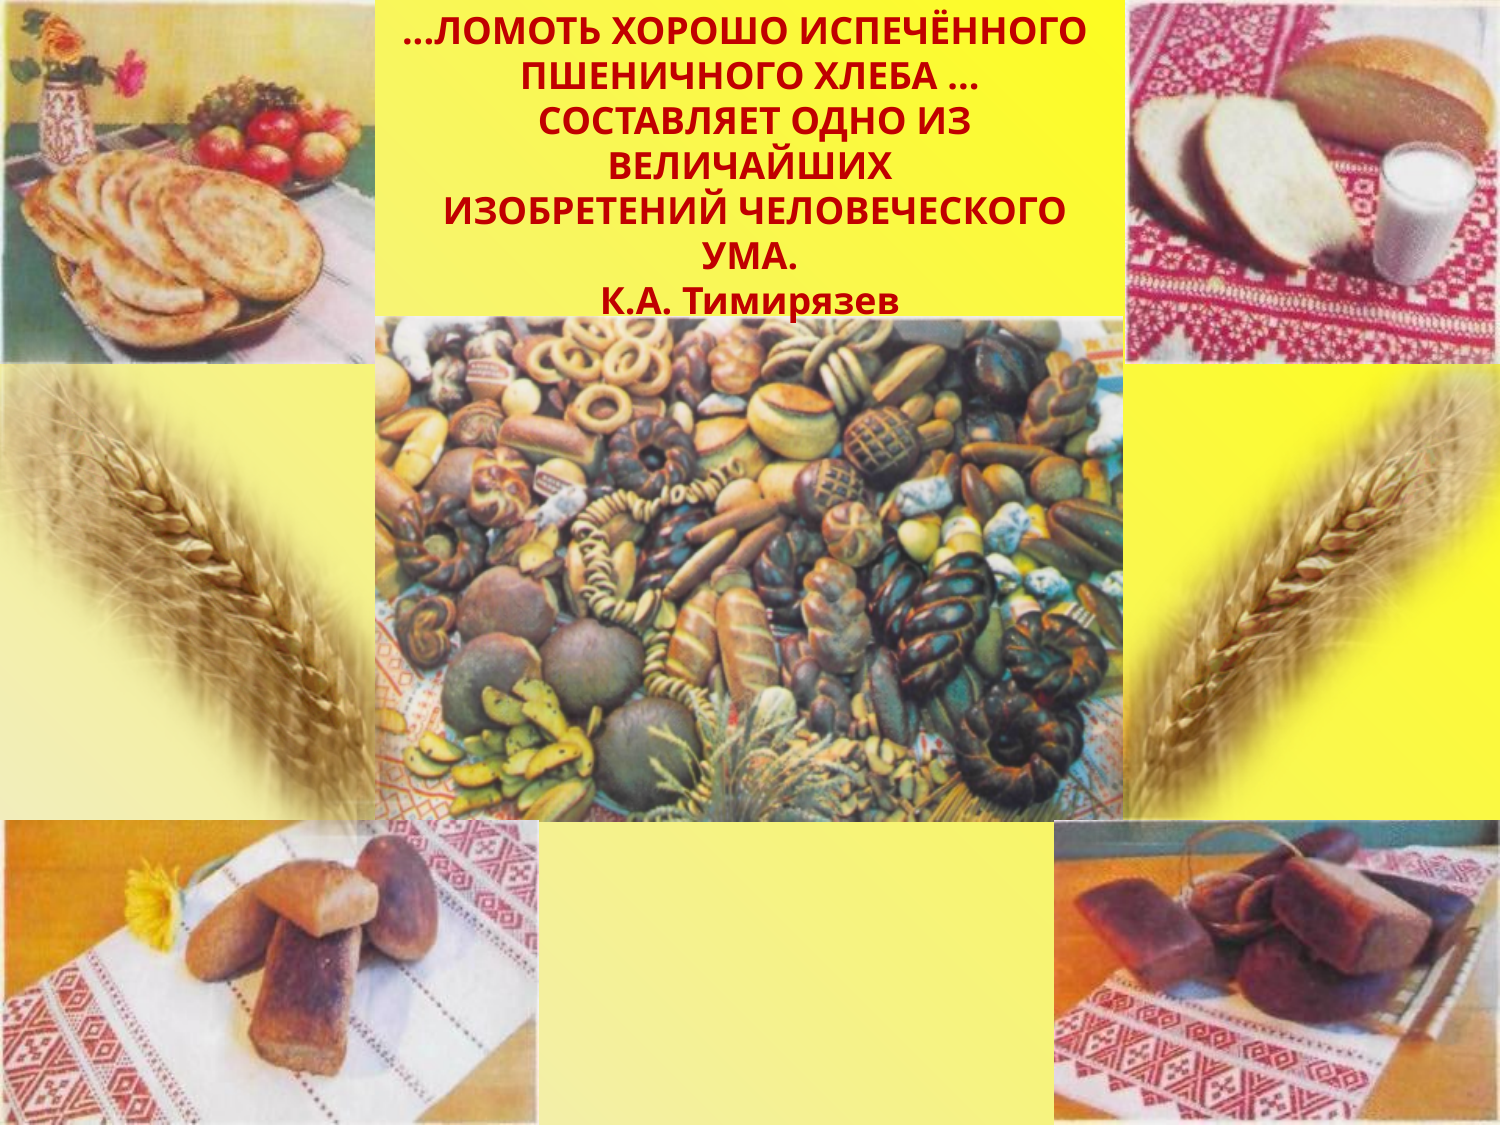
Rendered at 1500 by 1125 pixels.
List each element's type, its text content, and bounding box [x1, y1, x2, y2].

picture [0, 0, 1500, 1125]
text_box ...ЛОМОТЬ ХОРОШО ИСПЕЧЁННОГО ПШЕНИЧНОГО ХЛЕБА ... СОСТАВЛЯЕТ ОДНО ИЗ ВЕЛИЧАЙШИХ ИЗОБРЕТЕНИЙ ЧЕЛОВЕЧЕСКОГО УМА. К.А. Тимирязев [376, 0, 1122, 314]
